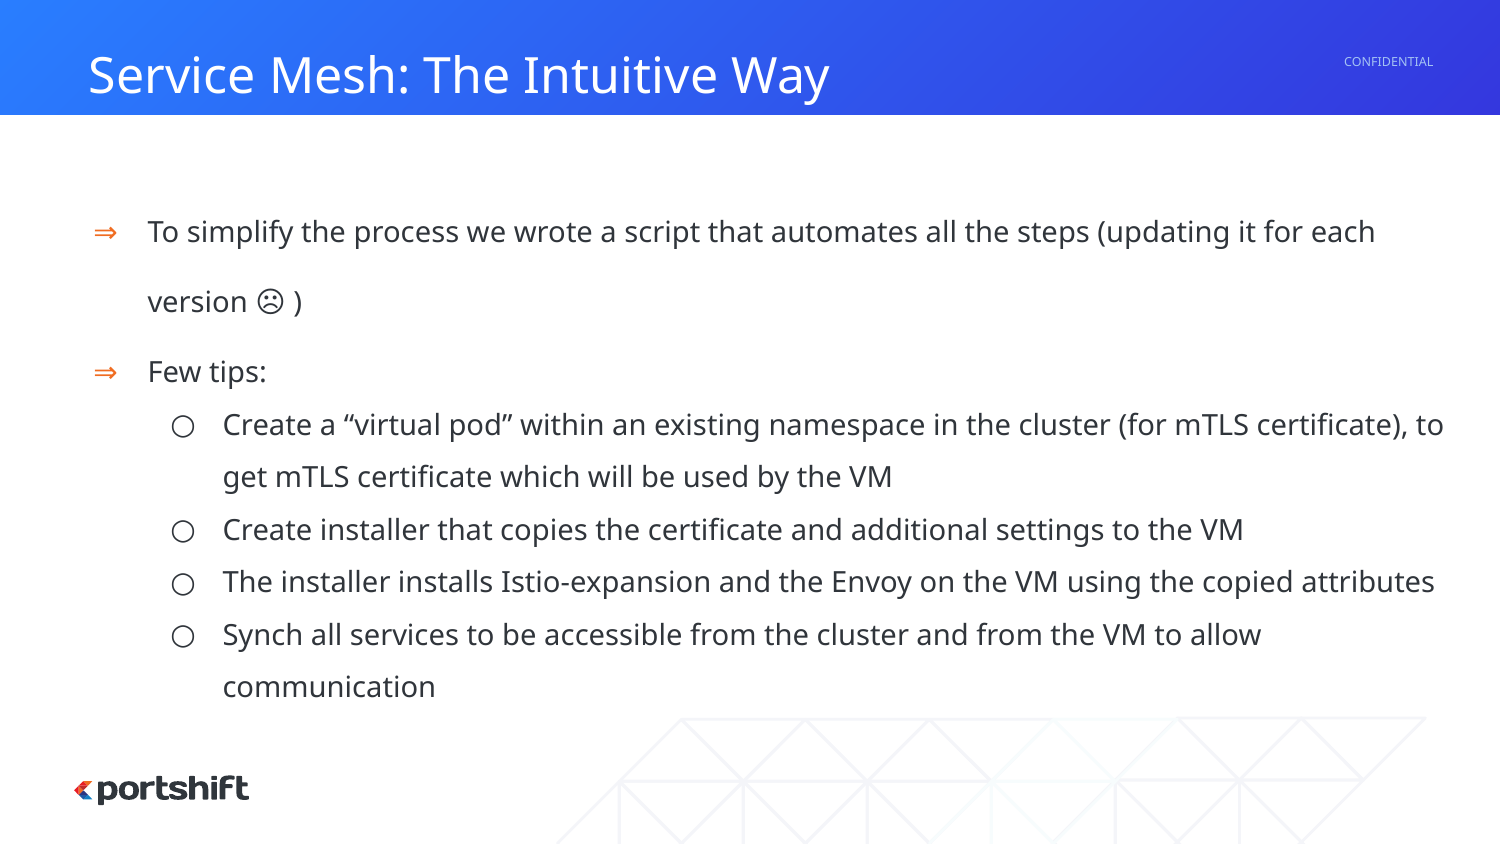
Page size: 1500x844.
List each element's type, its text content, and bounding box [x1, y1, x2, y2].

text_box Service Mesh: The Intuitive Way [74, 19, 1303, 115]
text_box To simplify the process we wrote a script that automates all the steps (updating it for each version ☹ ) Few tips: Create a “virtual pod” within an existing namespace in the cluster (for mTLS certificate), to get mTLS certificate which will be used by the VM Create installer that copies the certificate and additional settings to the VM The installer installs Istio-expansion and the Envoy on the VM using the copied attributes Synch all services to be accessible from the cluster and from the VM to allow communication [57, 163, 1484, 772]
